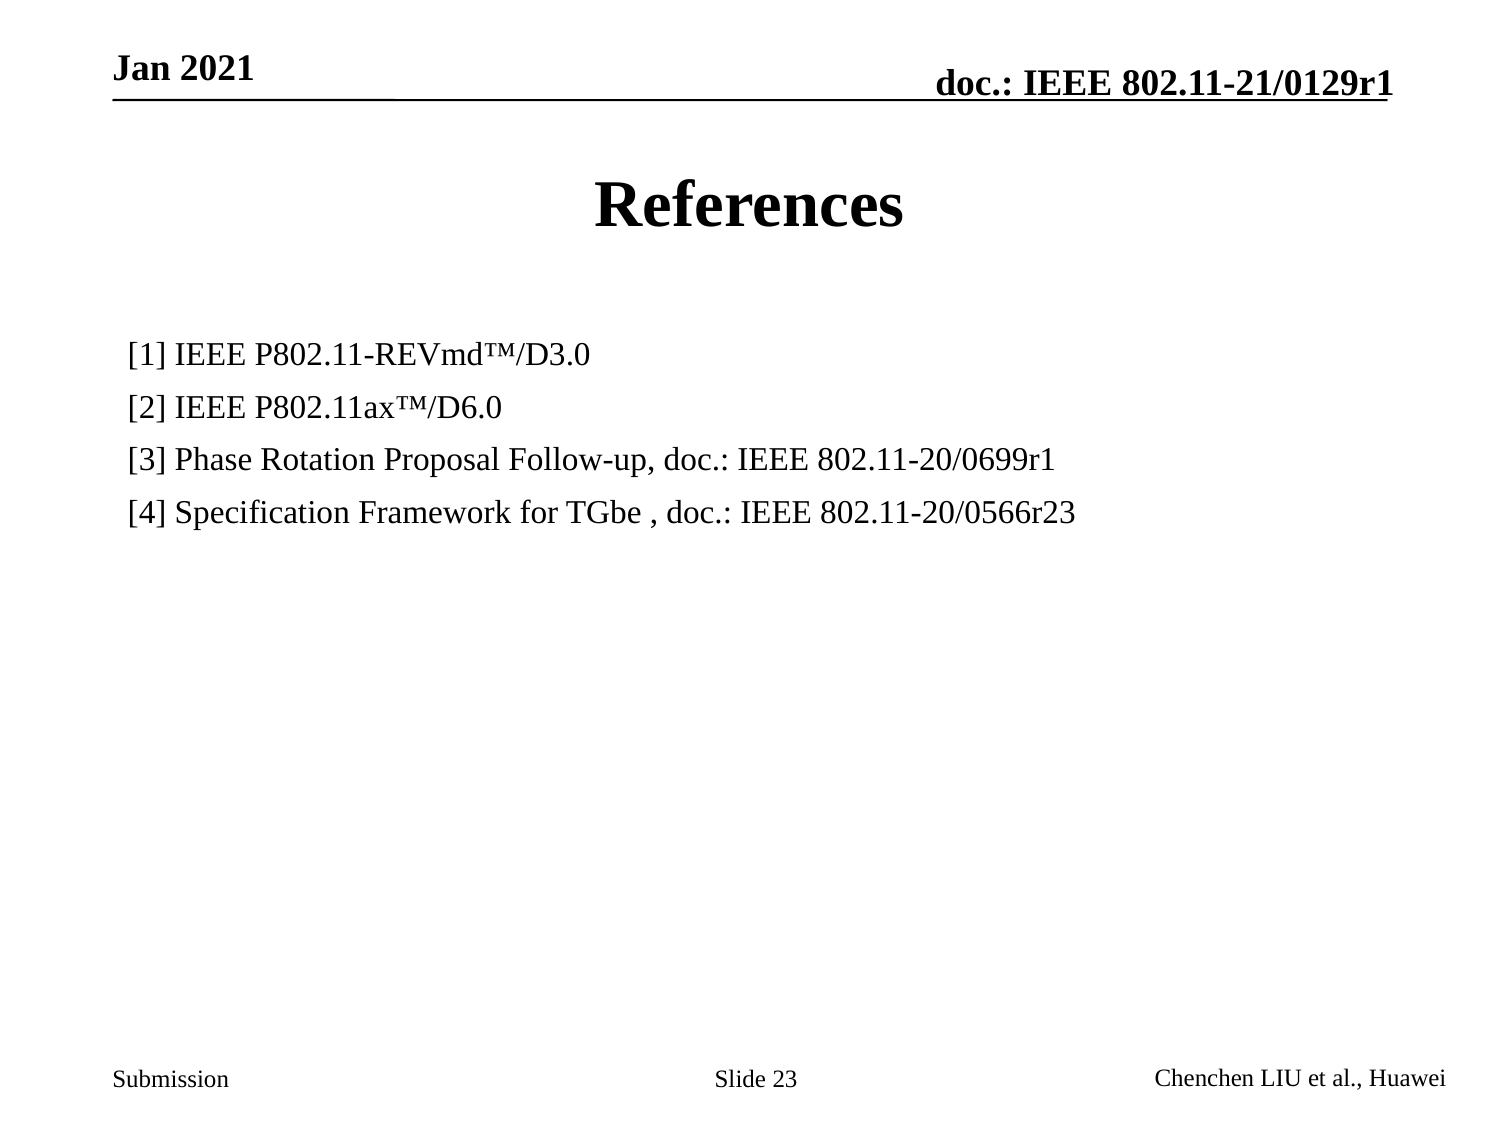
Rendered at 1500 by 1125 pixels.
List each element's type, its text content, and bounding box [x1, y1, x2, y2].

slide_number Slide 23 [712, 1061, 800, 1123]
title References [112, 112, 1388, 288]
list [1] IEEE P802.11-REVmd™/D3.0 [2] IEEE P802.11ax™/D6.0 [3] Phase Rotation Proposal Follow-up, doc.: IEEE 802.11-20/0699r1 [4] Specification Framework for TGbe , doc.: IEEE 802.11-20/0566r23 [112, 324, 1388, 1016]
